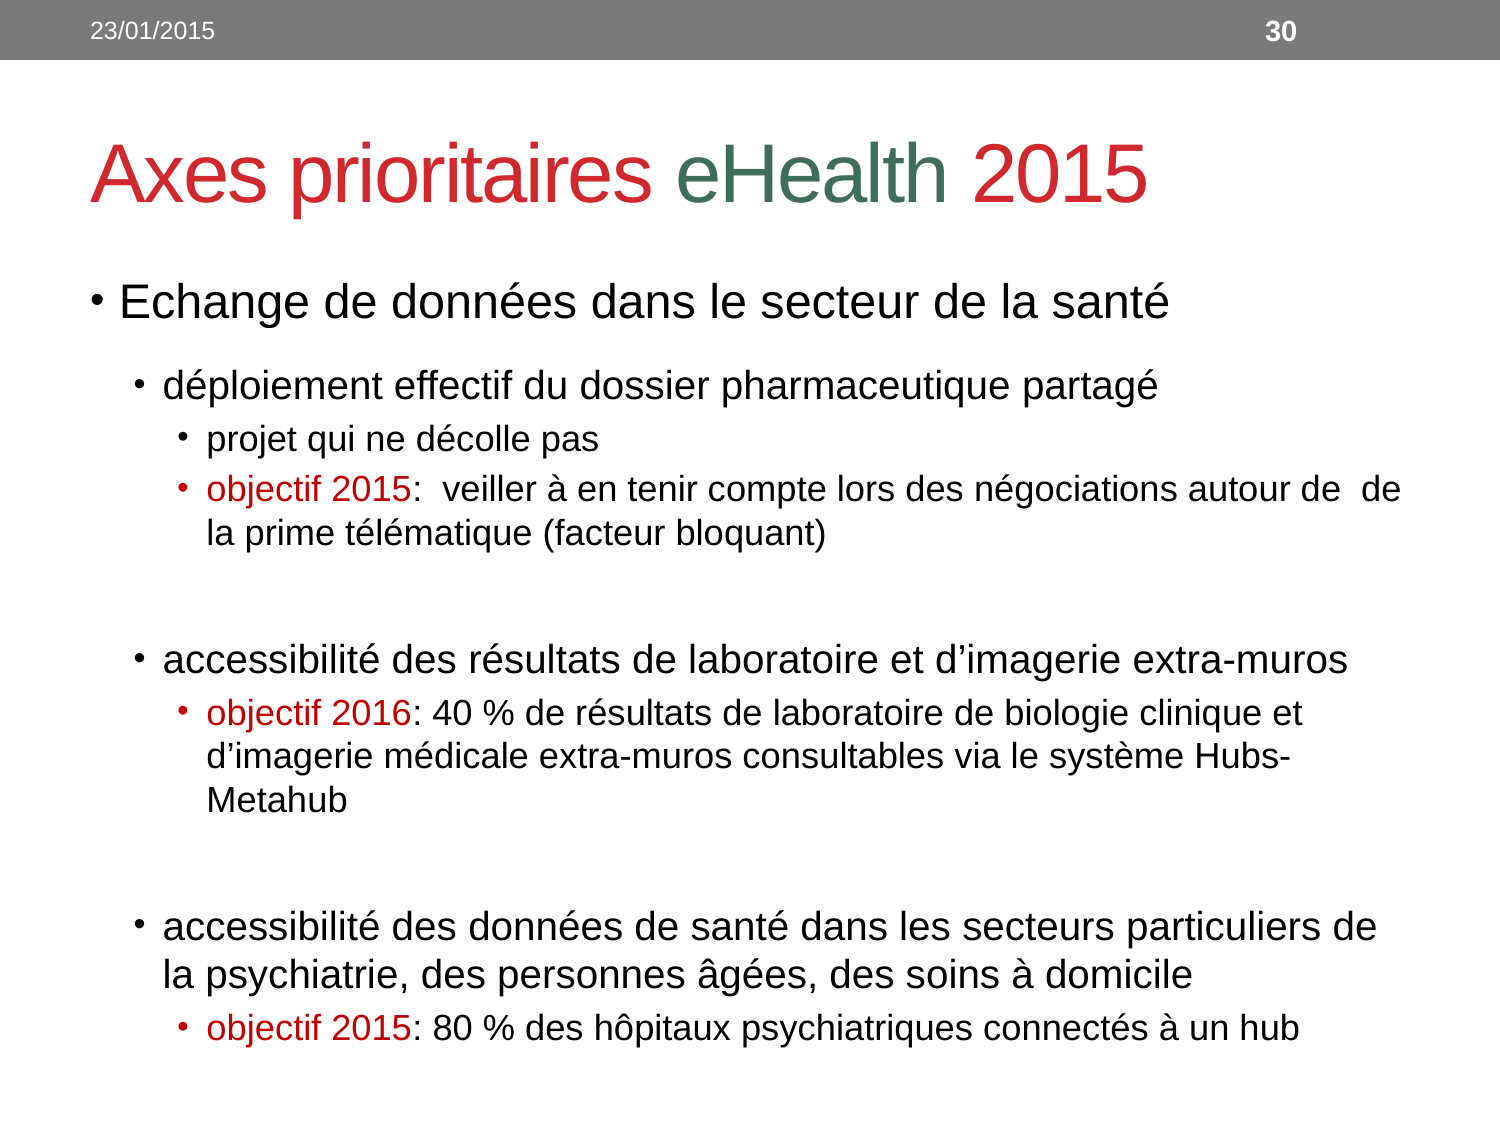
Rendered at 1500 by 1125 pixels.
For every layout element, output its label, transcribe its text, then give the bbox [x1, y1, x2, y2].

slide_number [75, 3, 550, 57]
list Echange de données dans le secteur de la santé déploiement effectif du dossier pharmaceutique partagé projet qui ne décolle pas objectif 2015: veiller à en tenir compte lors des négociations autour de de la prime télématique (facteur bloquant) accessibilité des résultats de laboratoire et d’imagerie extra-muros objectif 2016: 40 % de résultats de laboratoire de biologie clinique et d’imagerie médicale extra-muros consultables via le système Hubs-Metahub accessibilité des données de santé dans les secteurs particuliers de la psychiatrie, des personnes âgées, des soins à domicile objectif 2015: 80 % des hôpitaux psychiatriques connectés à un hub [75, 262, 1425, 1063]
title Axes prioritaires eHealth 2015 [75, 87, 1425, 250]
slide_number 30 [1250, 3, 1425, 57]
